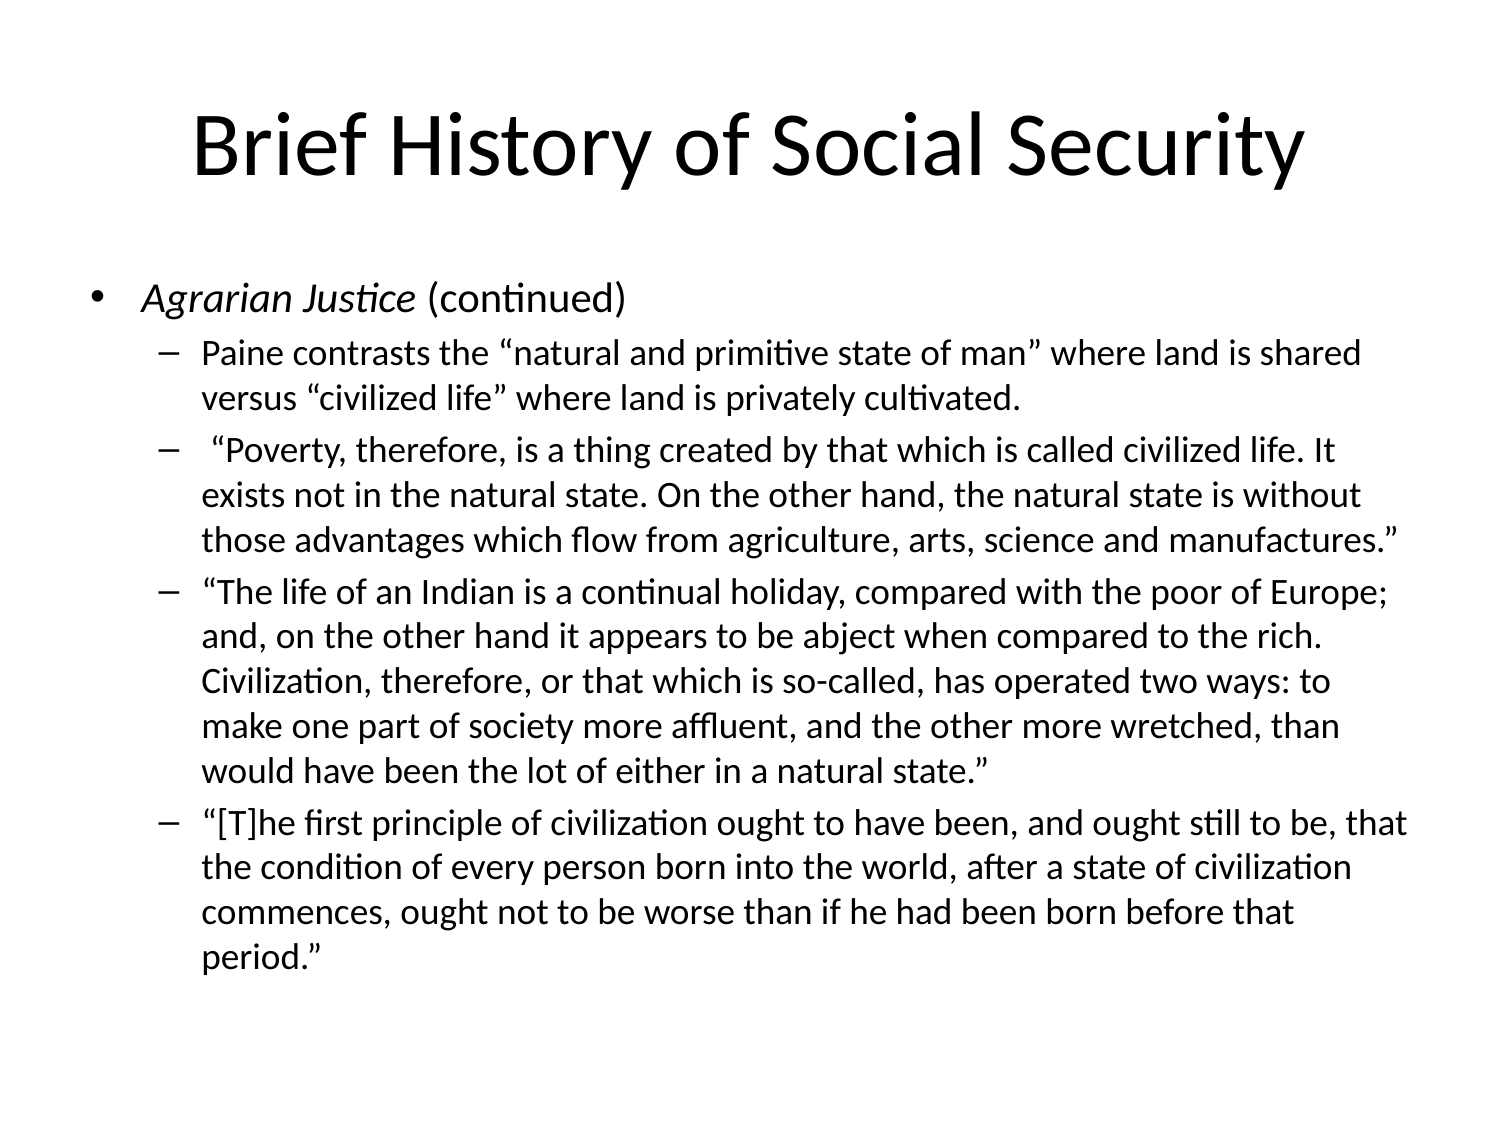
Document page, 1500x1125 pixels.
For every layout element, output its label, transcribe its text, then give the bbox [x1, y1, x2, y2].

title Brief History of Social Security [75, 45, 1425, 233]
list Agrarian Justice (continued) Paine contrasts the “natural and primitive state of man” where land is shared versus “civilized life” where land is privately cultivated. “Poverty, therefore, is a thing created by that which is called civilized life. It exists not in the natural state. On the other hand, the natural state is without those advantages which flow from agriculture, arts, science and manufactures.” “The life of an Indian is a continual holiday, compared with the poor of Europe; and, on the other hand it appears to be abject when compared to the rich. Civilization, therefore, or that which is so-called, has operated two ways: to make one part of society more affluent, and the other more wretched, than would have been the lot of either in a natural state.” “[T]he first principle of civilization ought to have been, and ought still to be, that the condition of every person born into the world, after a state of civilization commences, ought not to be worse than if he had been born before that period.” [75, 262, 1425, 1005]
